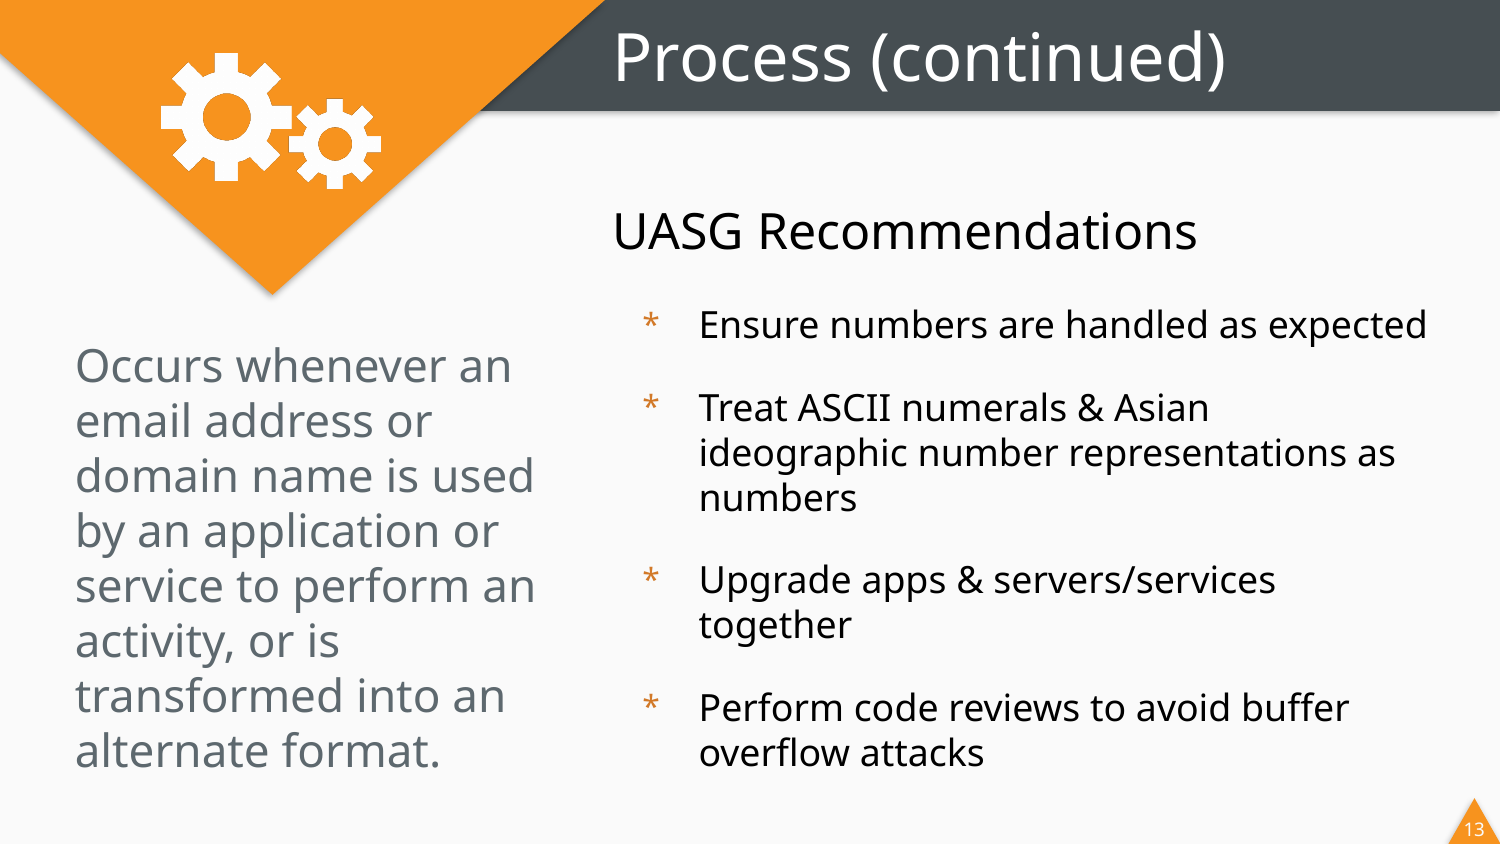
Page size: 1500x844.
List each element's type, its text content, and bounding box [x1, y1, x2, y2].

text_box UASG Recommendations Ensure numbers are handled as expected Treat ASCII numerals & Asian ideographic number representations as numbers Upgrade apps & servers/services together Perform code reviews to avoid buffer overflow attacks [597, 192, 1444, 782]
title Process (continued) [597, 7, 1404, 106]
text_box Occurs whenever an email address or domain name is used by an application or service to perform an activity, or is transformed into an alternate format. [60, 329, 572, 784]
picture [161, 53, 381, 189]
